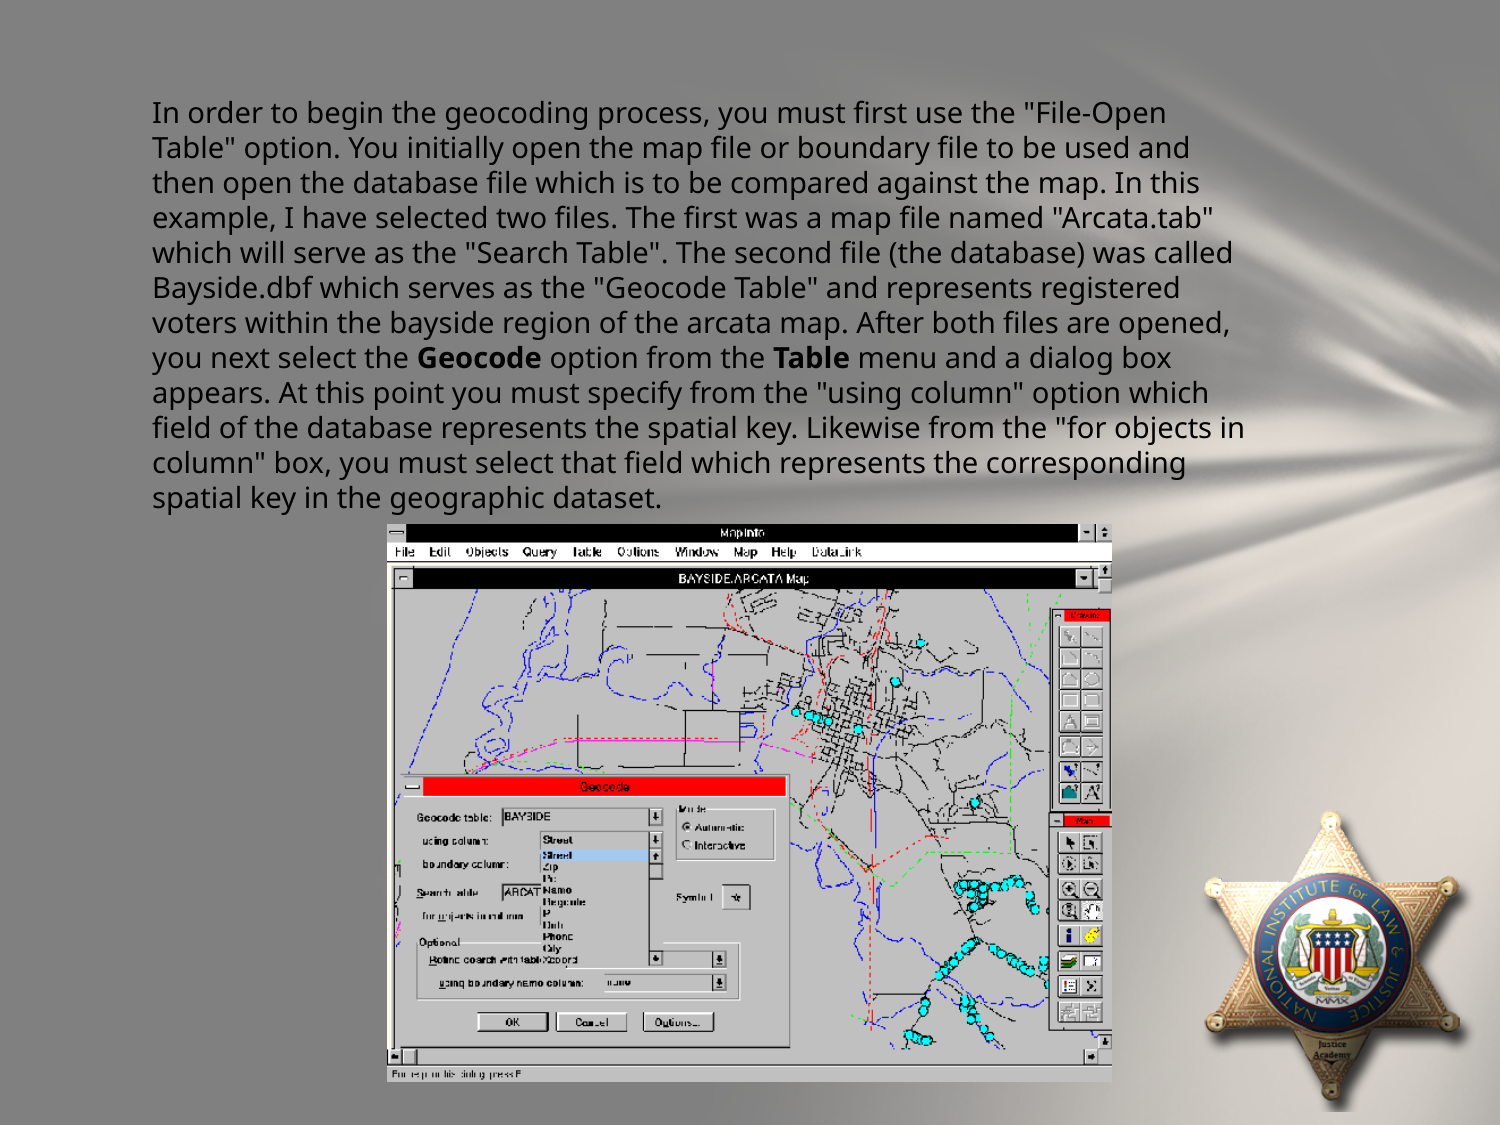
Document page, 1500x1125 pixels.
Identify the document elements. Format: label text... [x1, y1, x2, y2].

text_box In order to begin the geocoding process, you must first use the "File-Open Table" option. You initially open the map file or boundary file to be used and then open the database file which is to be compared against the map. In this example, I have selected two files. The first was a map file named "Arcata.tab" which will serve as the "Search Table". The second file (the database) was called Bayside.dbf which serves as the "Geocode Table" and represents registered voters within the bayside region of the arcata map. After both files are opened, you next select the Geocode option from the Table menu and a dialog box appears. At this point you must specify from the "using column" option which field of the database represents the spatial key. Likewise from the "for objects in column" box, you must select that field which represents the corresponding spatial key in the geographic dataset. [137, 87, 1263, 522]
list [1174, 799, 1487, 1112]
picture [387, 524, 1112, 1082]
